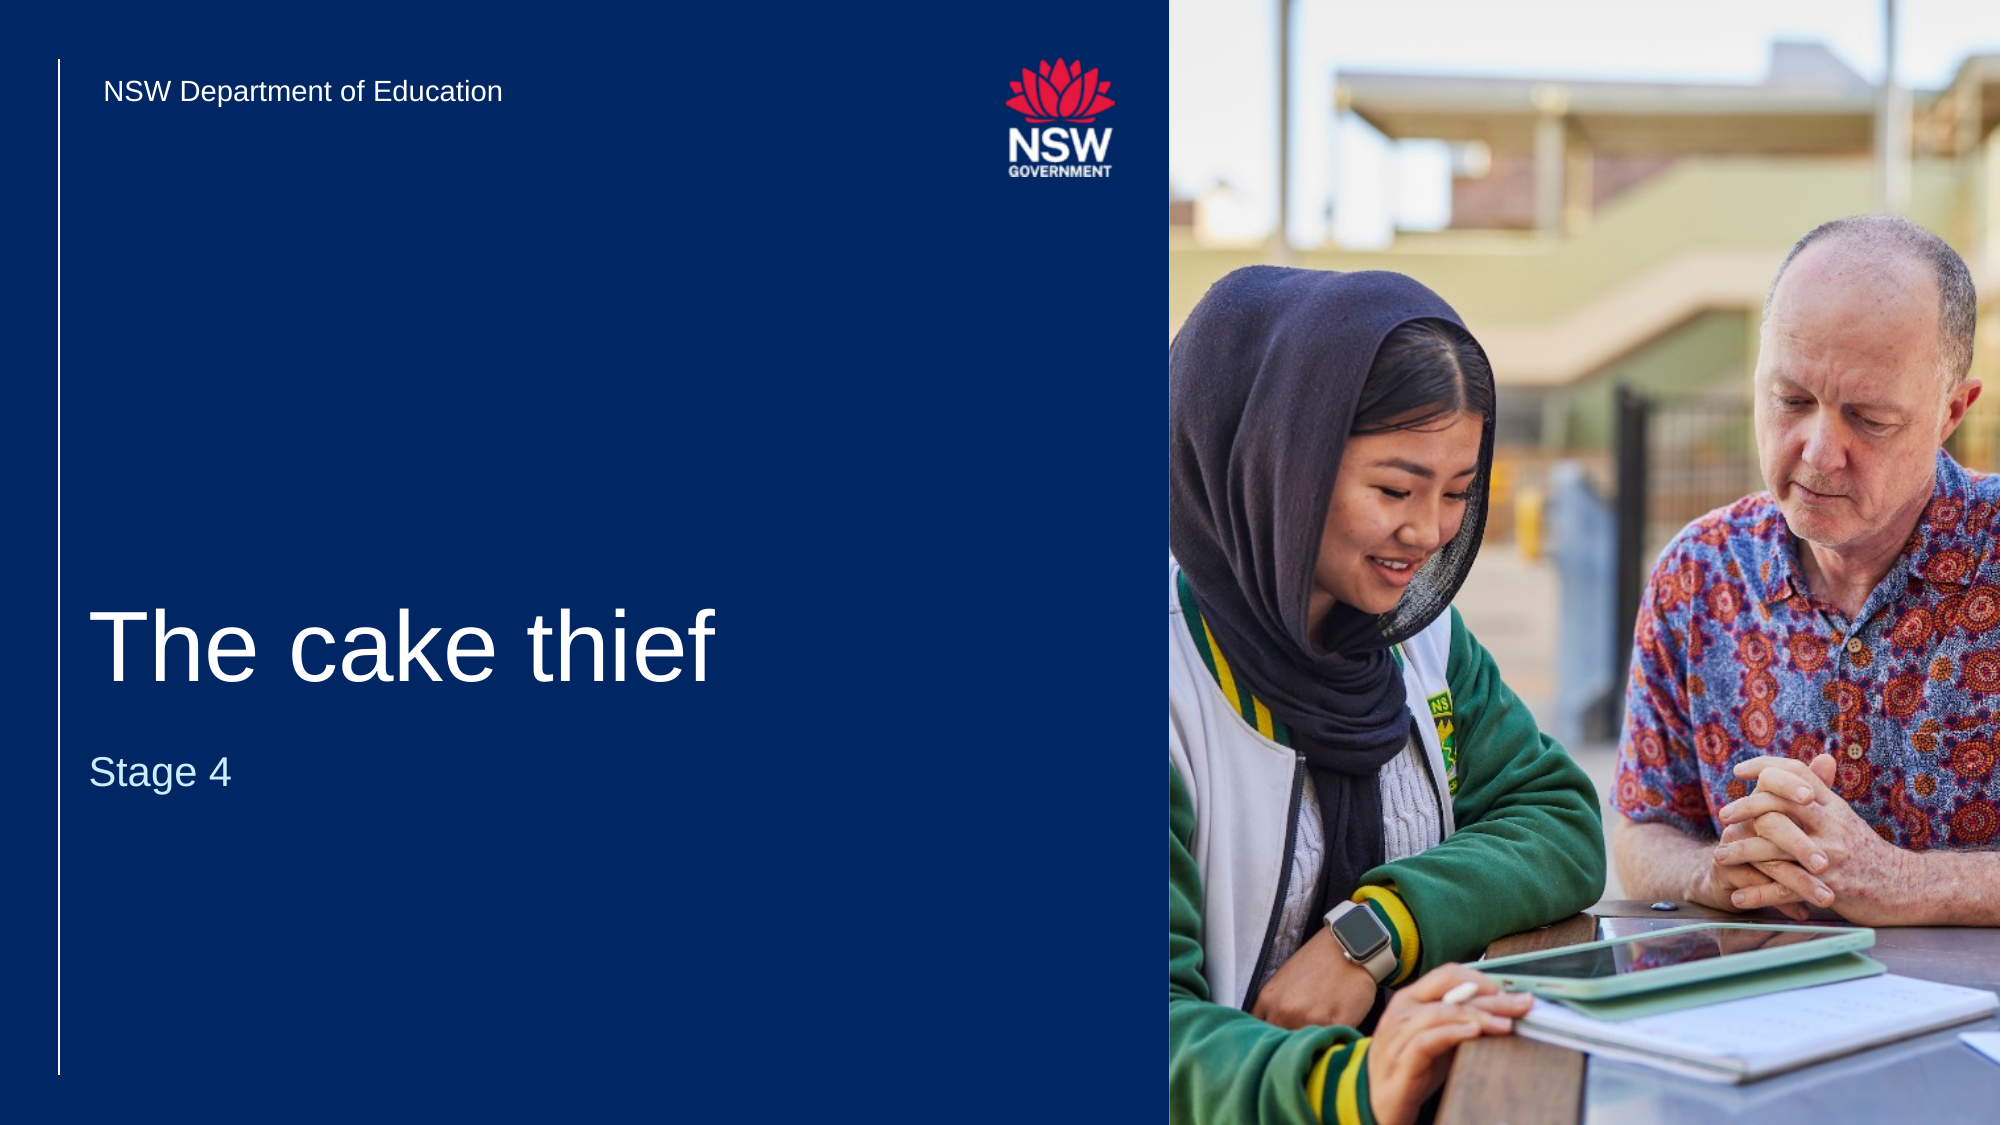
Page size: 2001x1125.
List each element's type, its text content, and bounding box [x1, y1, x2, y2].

footer NSW Department of Education [88, 64, 827, 178]
picture [1169, 0, 2000, 1125]
title The cake thief [88, 367, 1115, 702]
picture [1006, 58, 1115, 177]
list Stage 4 [88, 719, 1115, 790]
